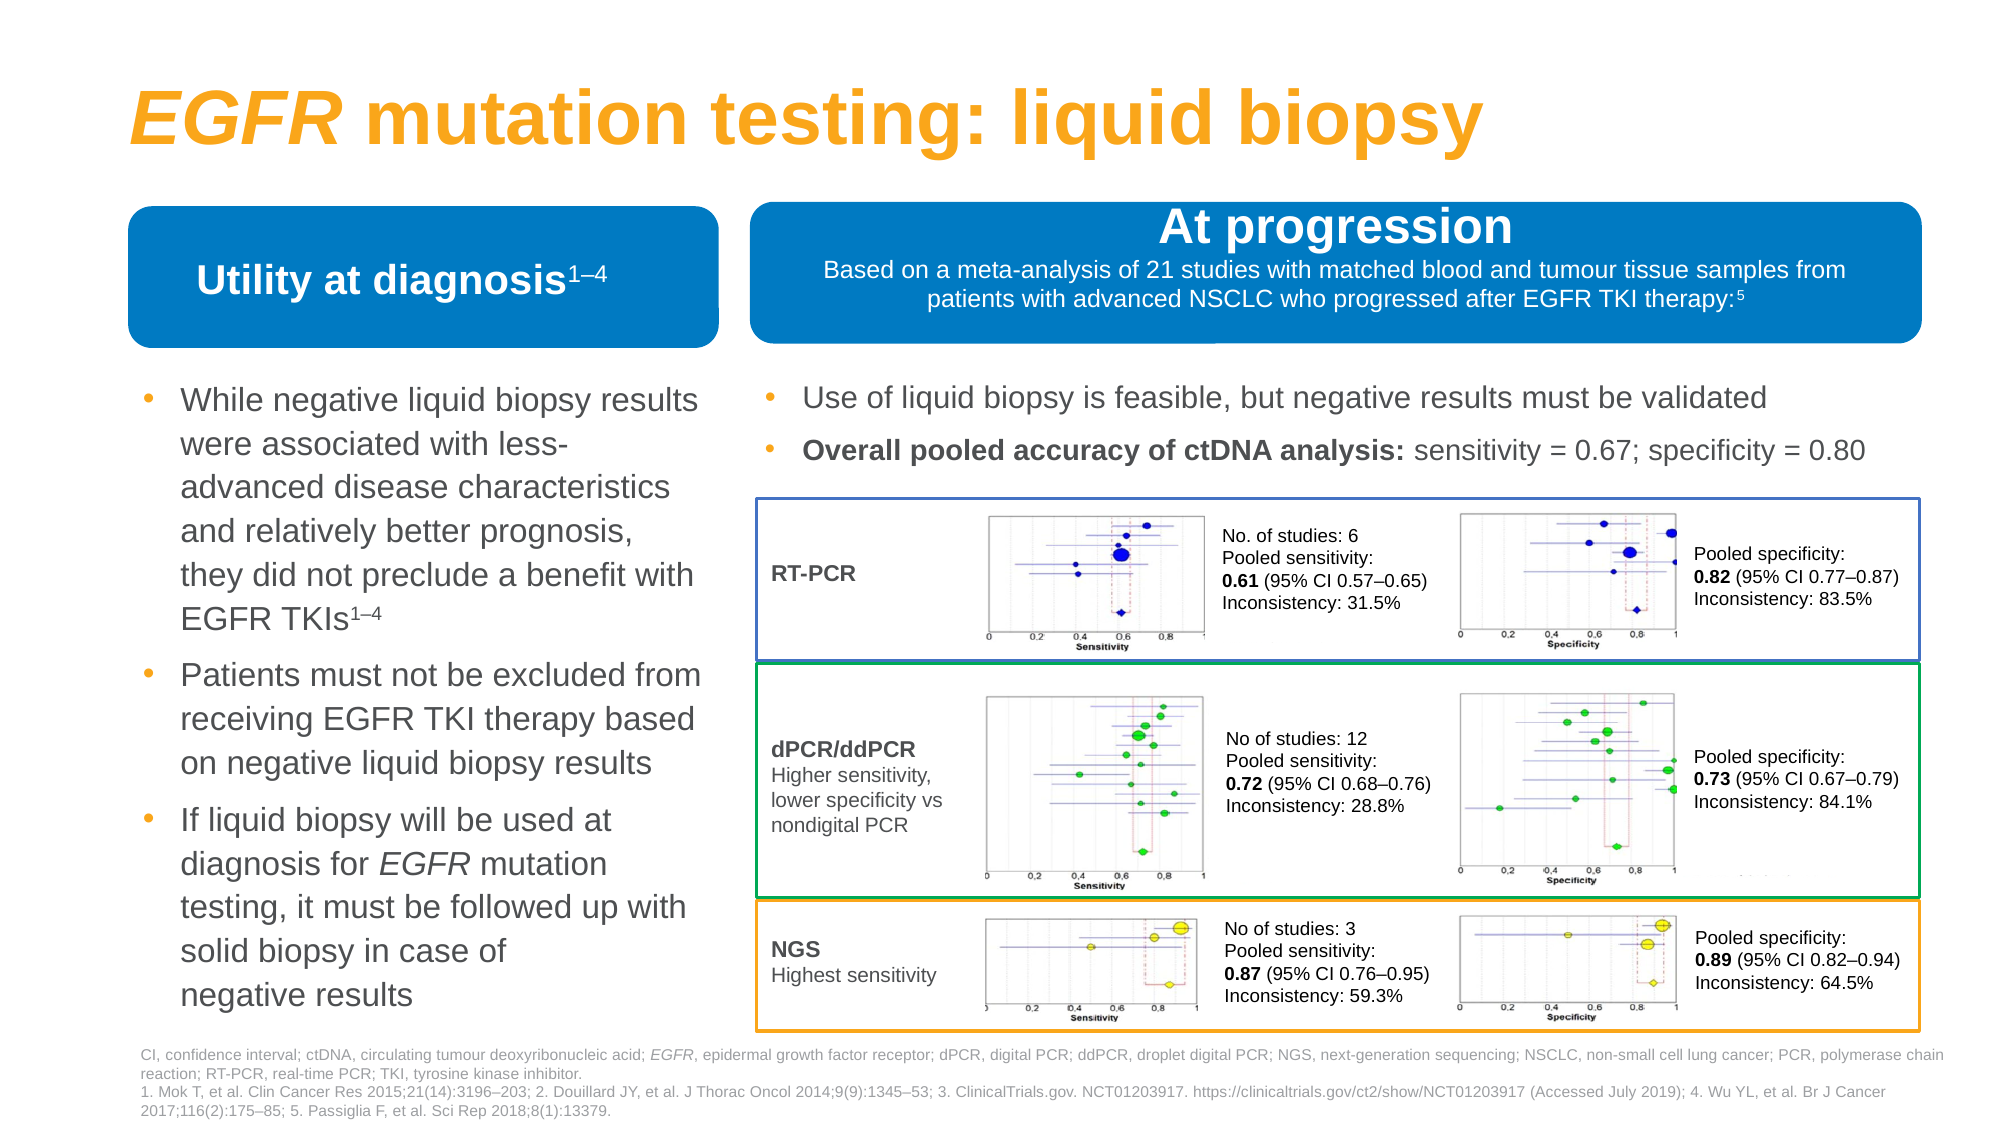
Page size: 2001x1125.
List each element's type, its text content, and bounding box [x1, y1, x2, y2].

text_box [755, 497, 1929, 1032]
text_box [747, 199, 1924, 346]
text_box Utility at diagnosis1–4 [126, 225, 685, 332]
text_box While negative liquid biopsy results were associated with less-advanced disease characteristics and relatively better prognosis, they did not preclude a benefit with EGFR TKIs1–4 Patients must not be excluded from receiving EGFR TKI therapy based on negative liquid biopsy results If liquid biopsy will be used at diagnosis for EGFR mutation testing, it must be followed up with solid biopsy in case of negative results [128, 366, 719, 1015]
title EGFR mutation testing: liquid biopsy [129, 59, 1873, 188]
text_box At progression Based on a meta-analysis of 21 studies with matched blood and tumour tissue samples from patients with advanced NSCLC who progressed after EGFR TKI therapy:5 [760, 204, 1911, 332]
text_box Use of liquid biopsy is feasible, but negative results must be validated Overall pooled accuracy of ctDNA analysis: sensitivity = 0.67; specificity = 0.80 [749, 366, 1910, 498]
text_box CI, confidence interval; ctDNA, circulating tumour deoxyribonucleic acid; EGFR, epidermal growth factor receptor; dPCR, digital PCR; ddPCR, droplet digital PCR; NGS, next-generation sequencing; NSCLC, non-small cell lung cancer; PCR, polymerase chain reaction; RT-PCR, real-time PCR; TKI, tyrosine kinase inhibitor. 1. Mok T, et al. Clin Cancer Res 2015;21(14):3196–203; 2. Douillard JY, et al. J Thorac Oncol 2014;9(9):1345–53; 3. ClinicalTrials.gov. NCT01203917. https://clinicaltrials.gov/ct2/show/NCT01203917 (Accessed July 2019); 4. Wu YL, et al. Br J Cancer 2017;116(2):175–85; 5. Passiglia F, et al. Sci Rep 2018;8(1):13379. [125, 1037, 1984, 1125]
text_box [126, 204, 721, 351]
